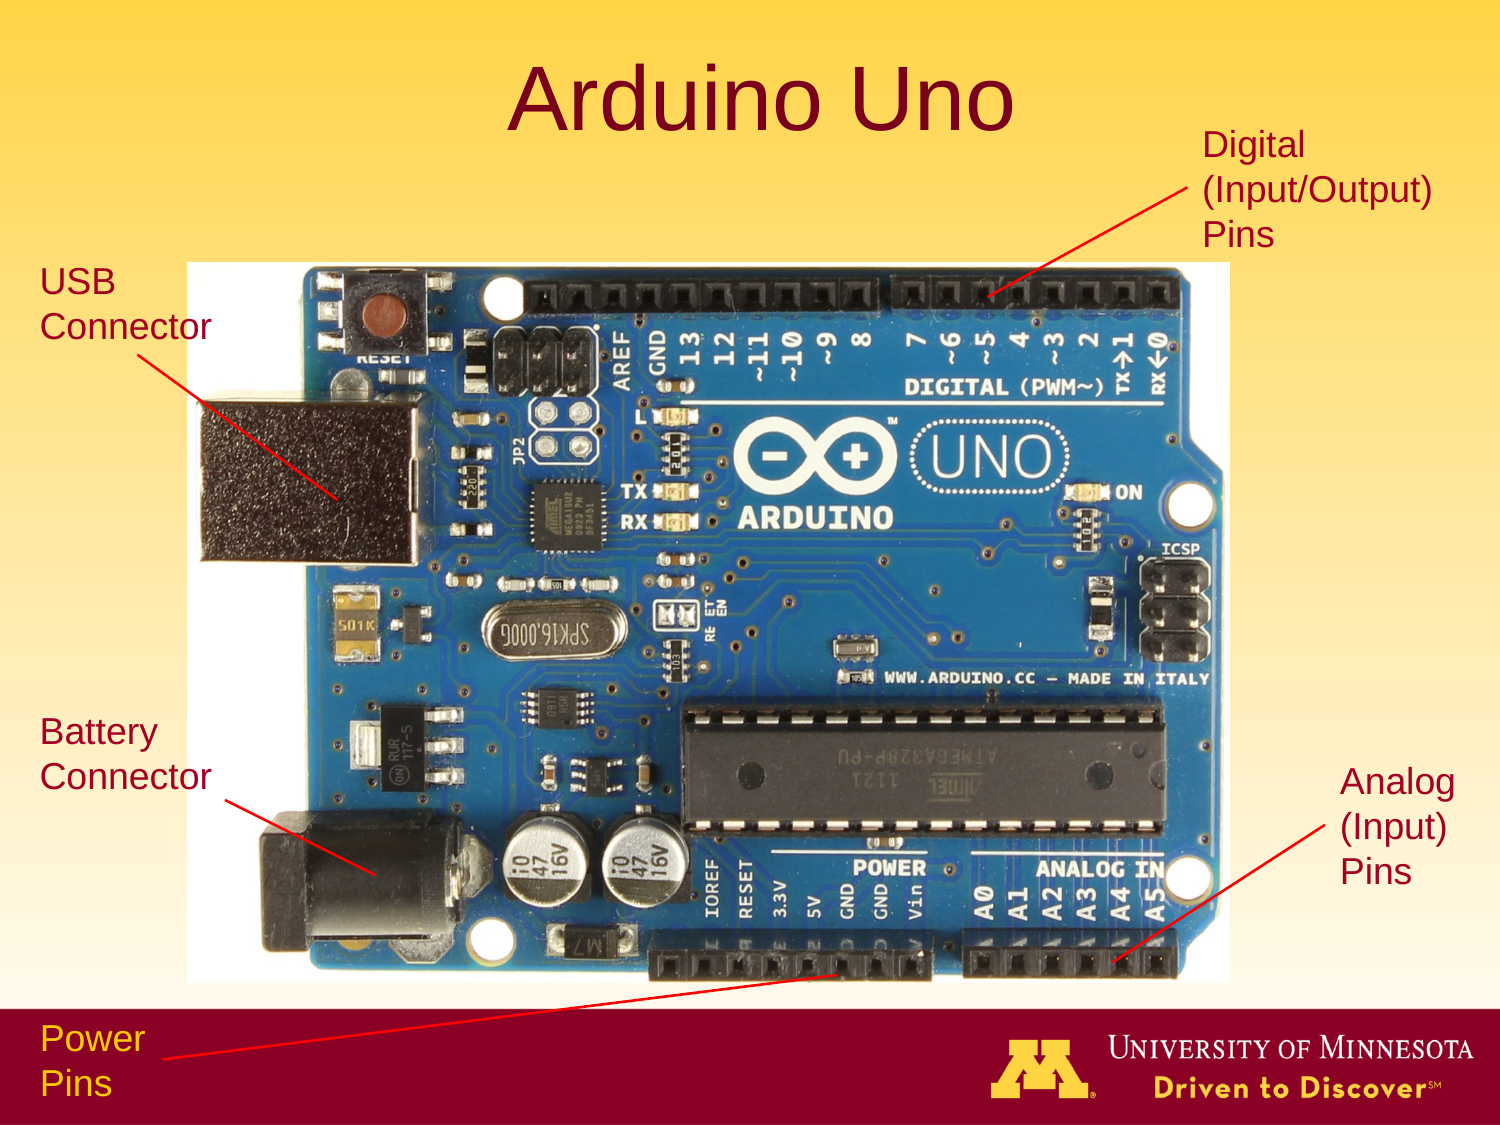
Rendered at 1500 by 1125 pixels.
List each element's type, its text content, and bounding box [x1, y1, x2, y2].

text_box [224, 799, 376, 876]
text_box Analog (Input) Pins [1324, 749, 1475, 900]
text_box USB Connector [24, 249, 250, 355]
text_box Power Pins [24, 1006, 225, 1112]
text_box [162, 974, 838, 1060]
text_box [1112, 825, 1326, 963]
text_box Digital (Input/Output) Pins [1187, 112, 1475, 263]
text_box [987, 187, 1188, 298]
text_box Battery Connector [24, 699, 182, 805]
title Arduino Uno [87, 0, 1438, 188]
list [187, 262, 1230, 983]
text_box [137, 355, 338, 501]
picture [0, 0, 1500, 1125]
